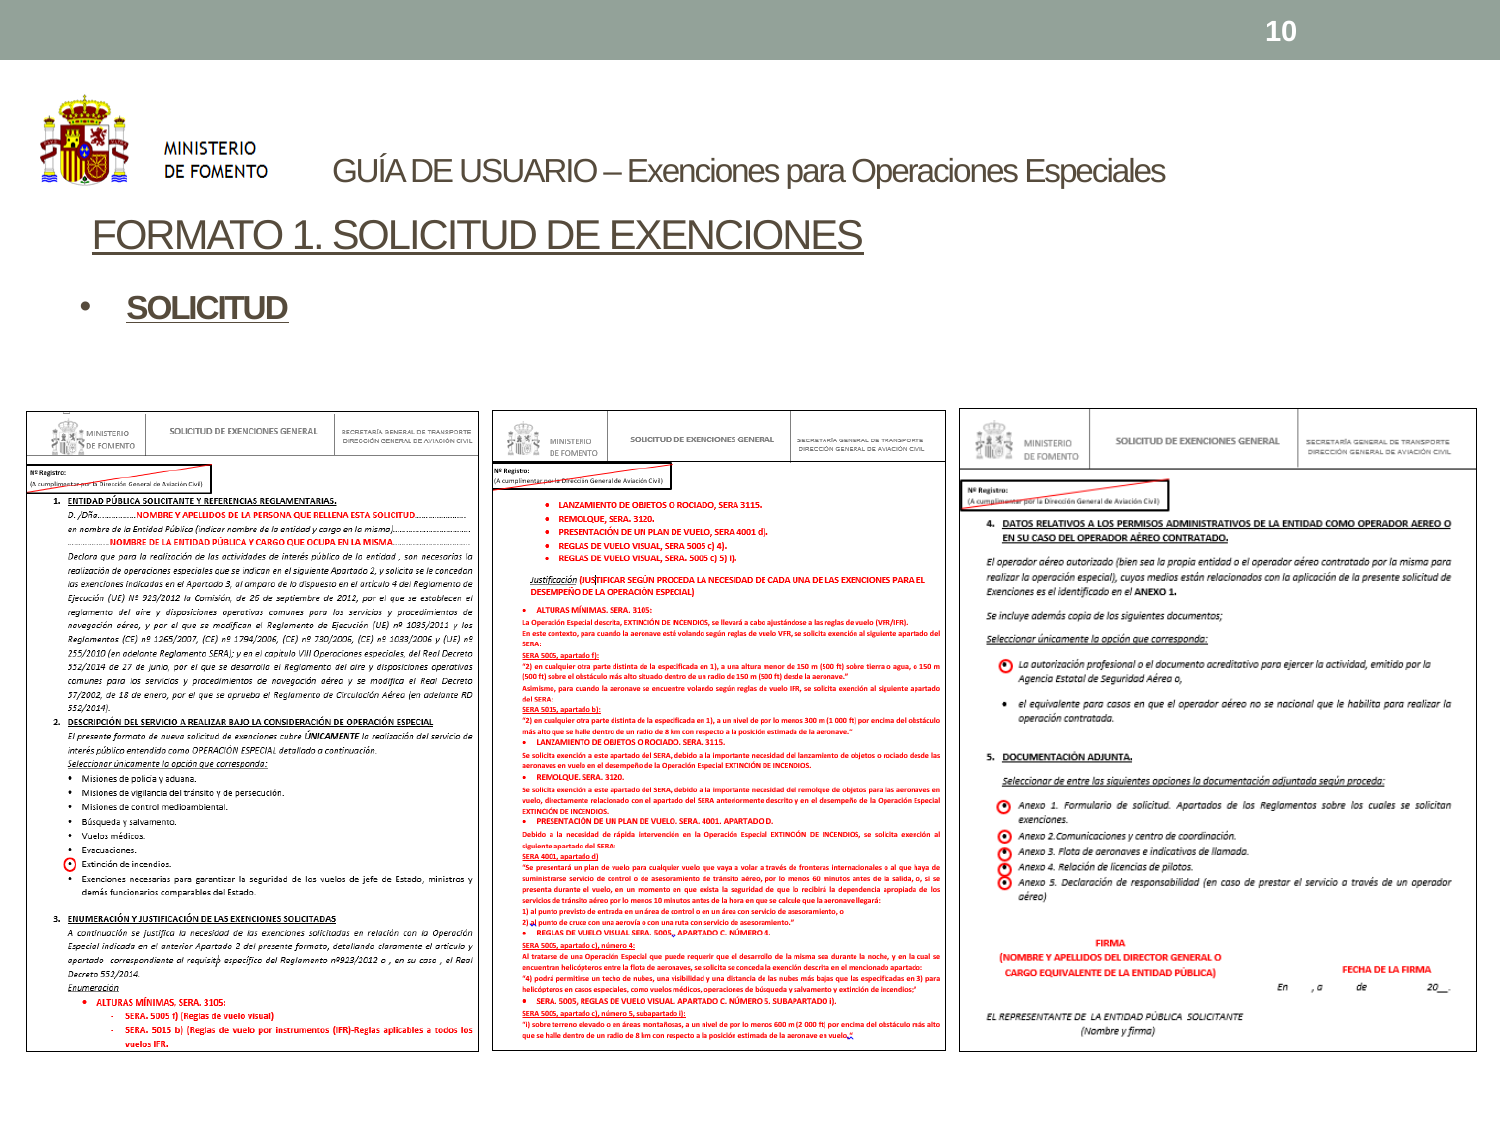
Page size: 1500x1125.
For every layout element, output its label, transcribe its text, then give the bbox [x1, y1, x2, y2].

picture [492, 410, 946, 1052]
text_box GUÍA DE USUARIO – Exenciones para Operaciones Especiales [276, 87, 1425, 190]
picture [959, 408, 1477, 1052]
title FORMATO 1. SOLICITUD DE EXENCIONES [76, 190, 1427, 277]
picture [25, 411, 479, 1052]
slide_number 10 [1250, 3, 1425, 57]
text_box SOLICITUD [64, 278, 1415, 334]
picture [29, 83, 269, 191]
